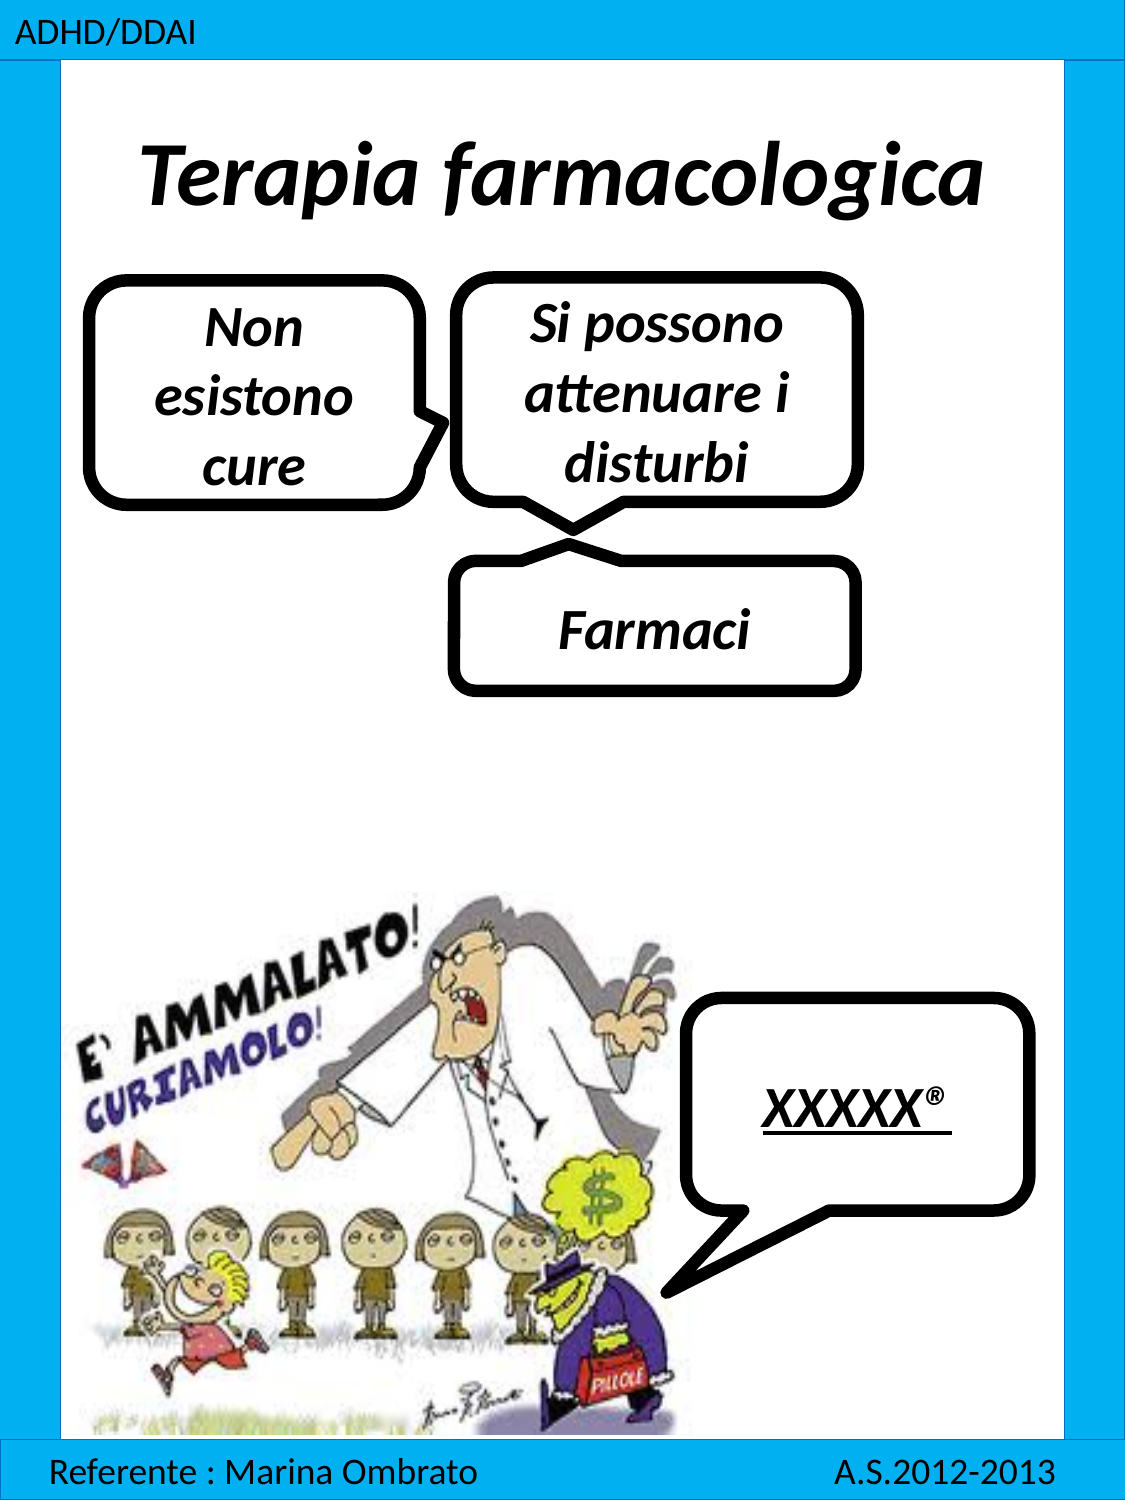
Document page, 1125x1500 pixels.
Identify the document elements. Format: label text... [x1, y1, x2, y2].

text_box Si possono attenuare i disturbi [454, 275, 860, 532]
text_box Referente : Marina Ombrato A.S.2012-2013 [0, 1439, 1125, 1500]
text_box [0, 60, 61, 1440]
title Terapia farmacologica [61, 60, 1064, 278]
text_box Non esistono cure [86, 278, 446, 507]
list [60, 891, 700, 1436]
text_box [1064, 60, 1125, 1440]
text_box ADHD/DDAI [0, 0, 1125, 60]
text_box Farmaci [451, 542, 858, 693]
text_box XXXXX® [706, 995, 1032, 1276]
